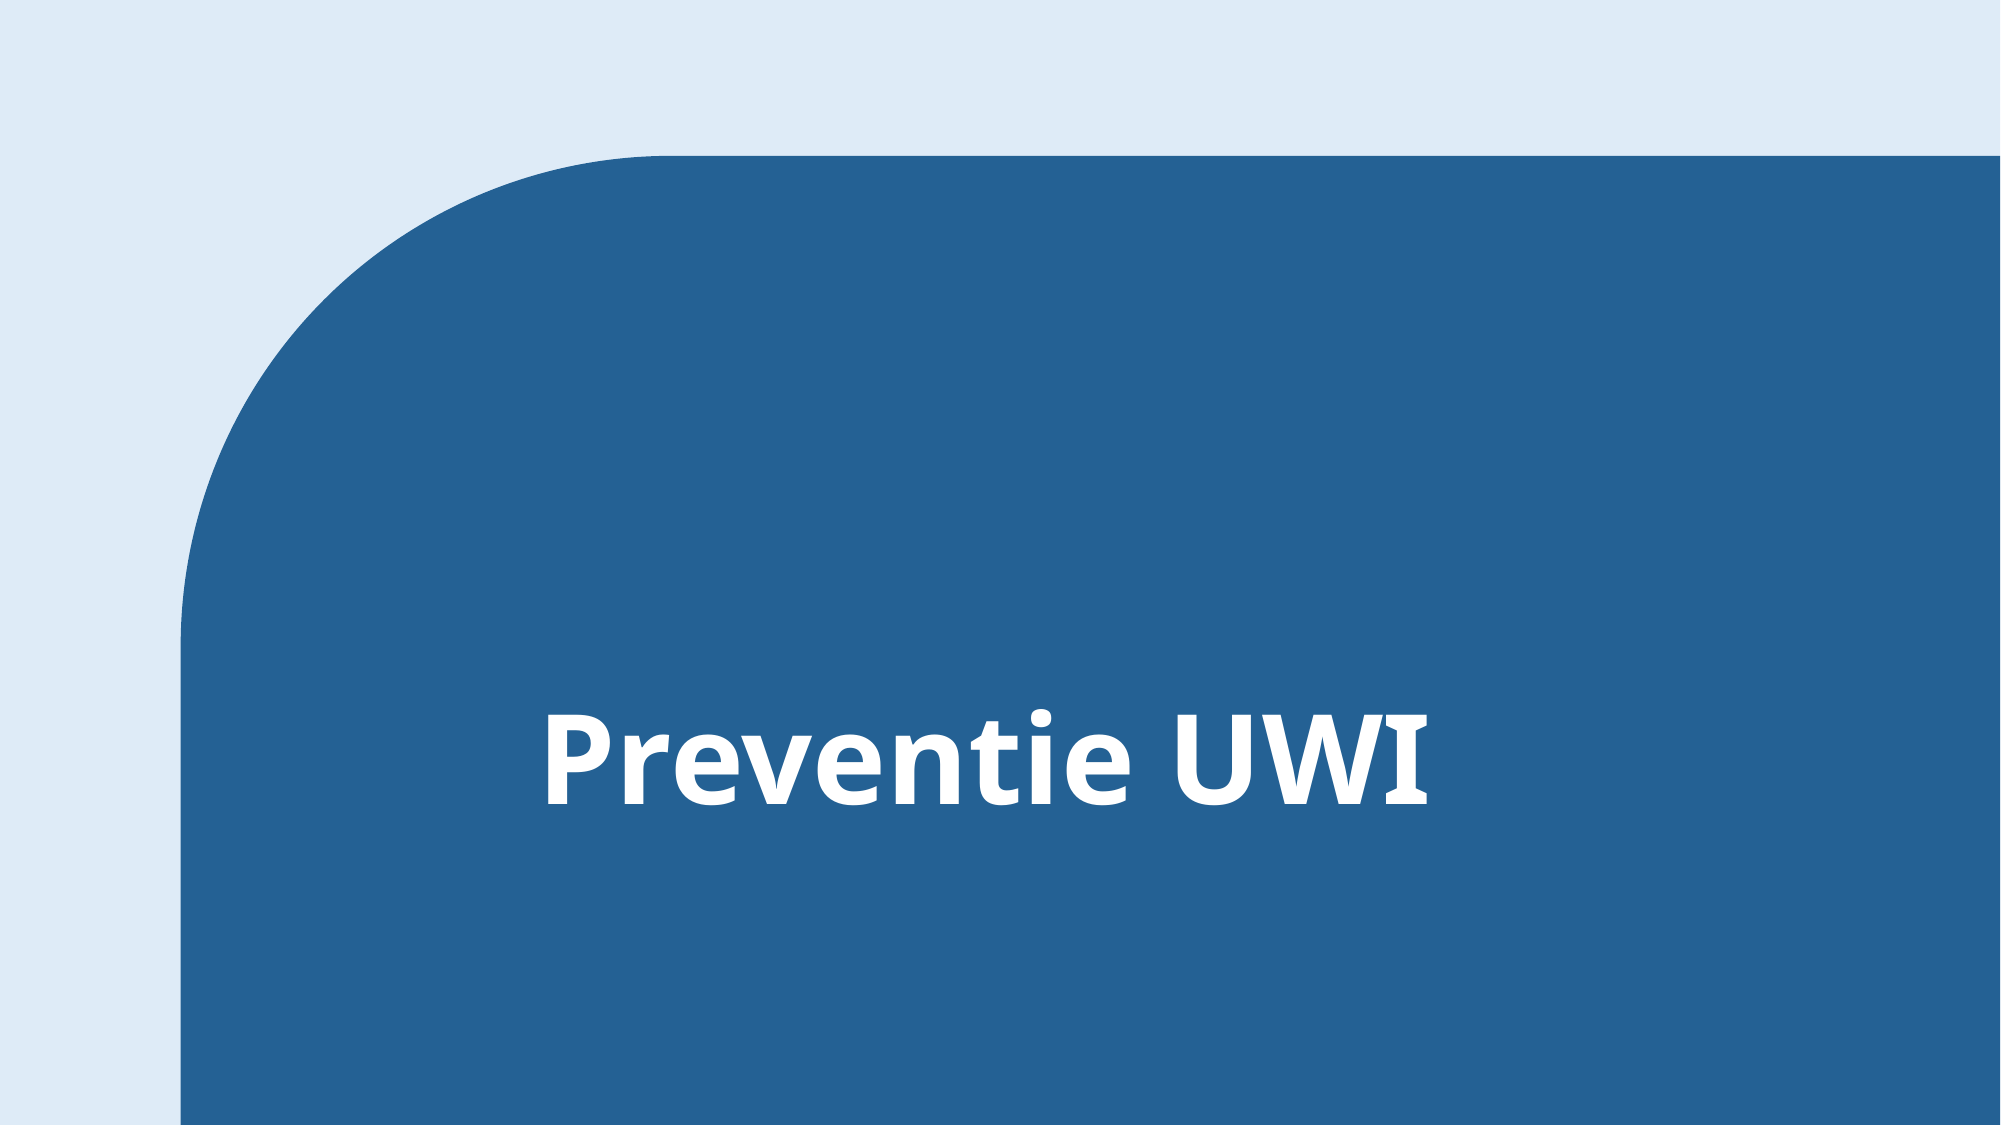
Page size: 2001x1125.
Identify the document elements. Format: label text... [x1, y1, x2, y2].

title Preventie UWI [522, 447, 1898, 840]
